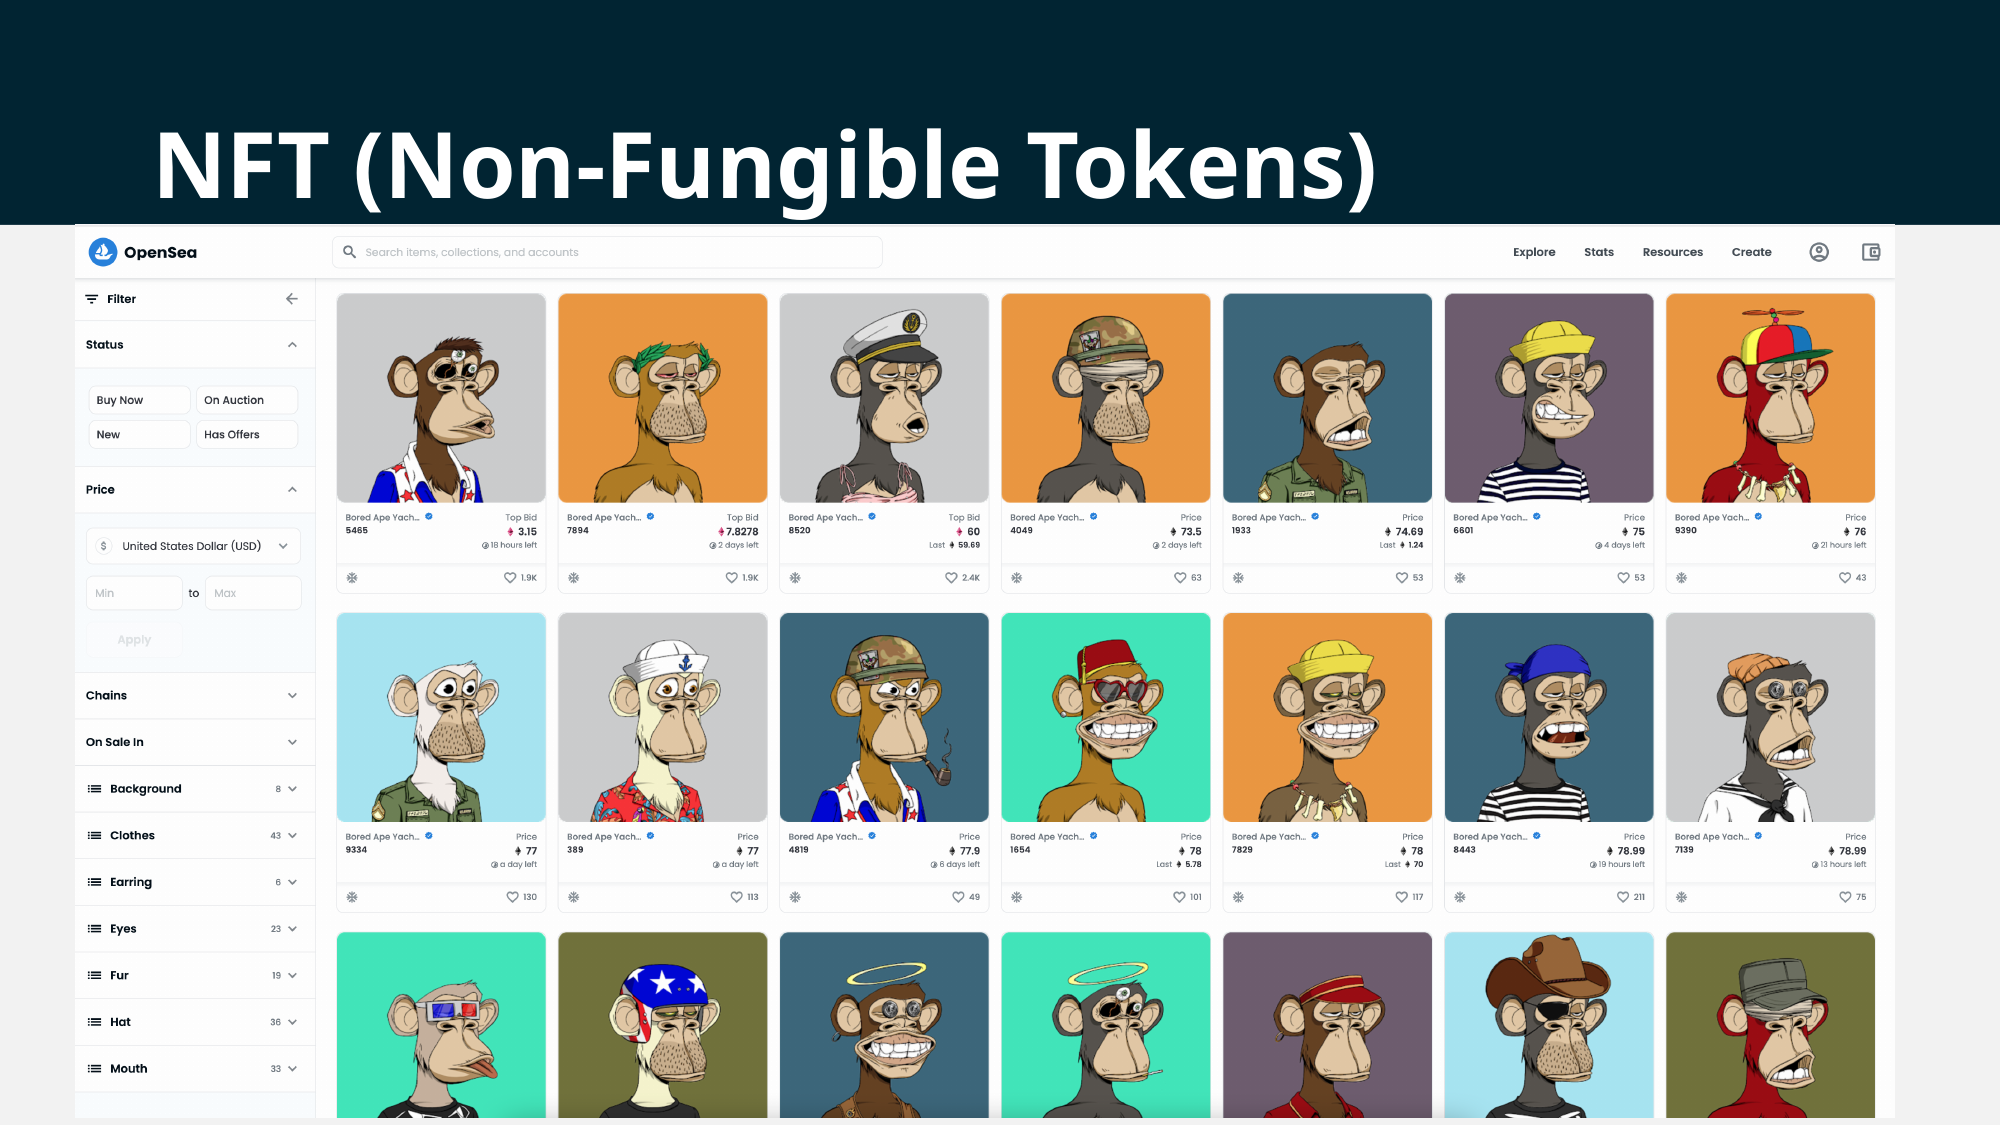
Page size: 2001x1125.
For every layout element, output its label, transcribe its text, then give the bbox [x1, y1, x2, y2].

title NFT (Non-Fungible Tokens) [137, 59, 1863, 224]
picture [74, 225, 1895, 1119]
text_box [0, 224, 2000, 1125]
